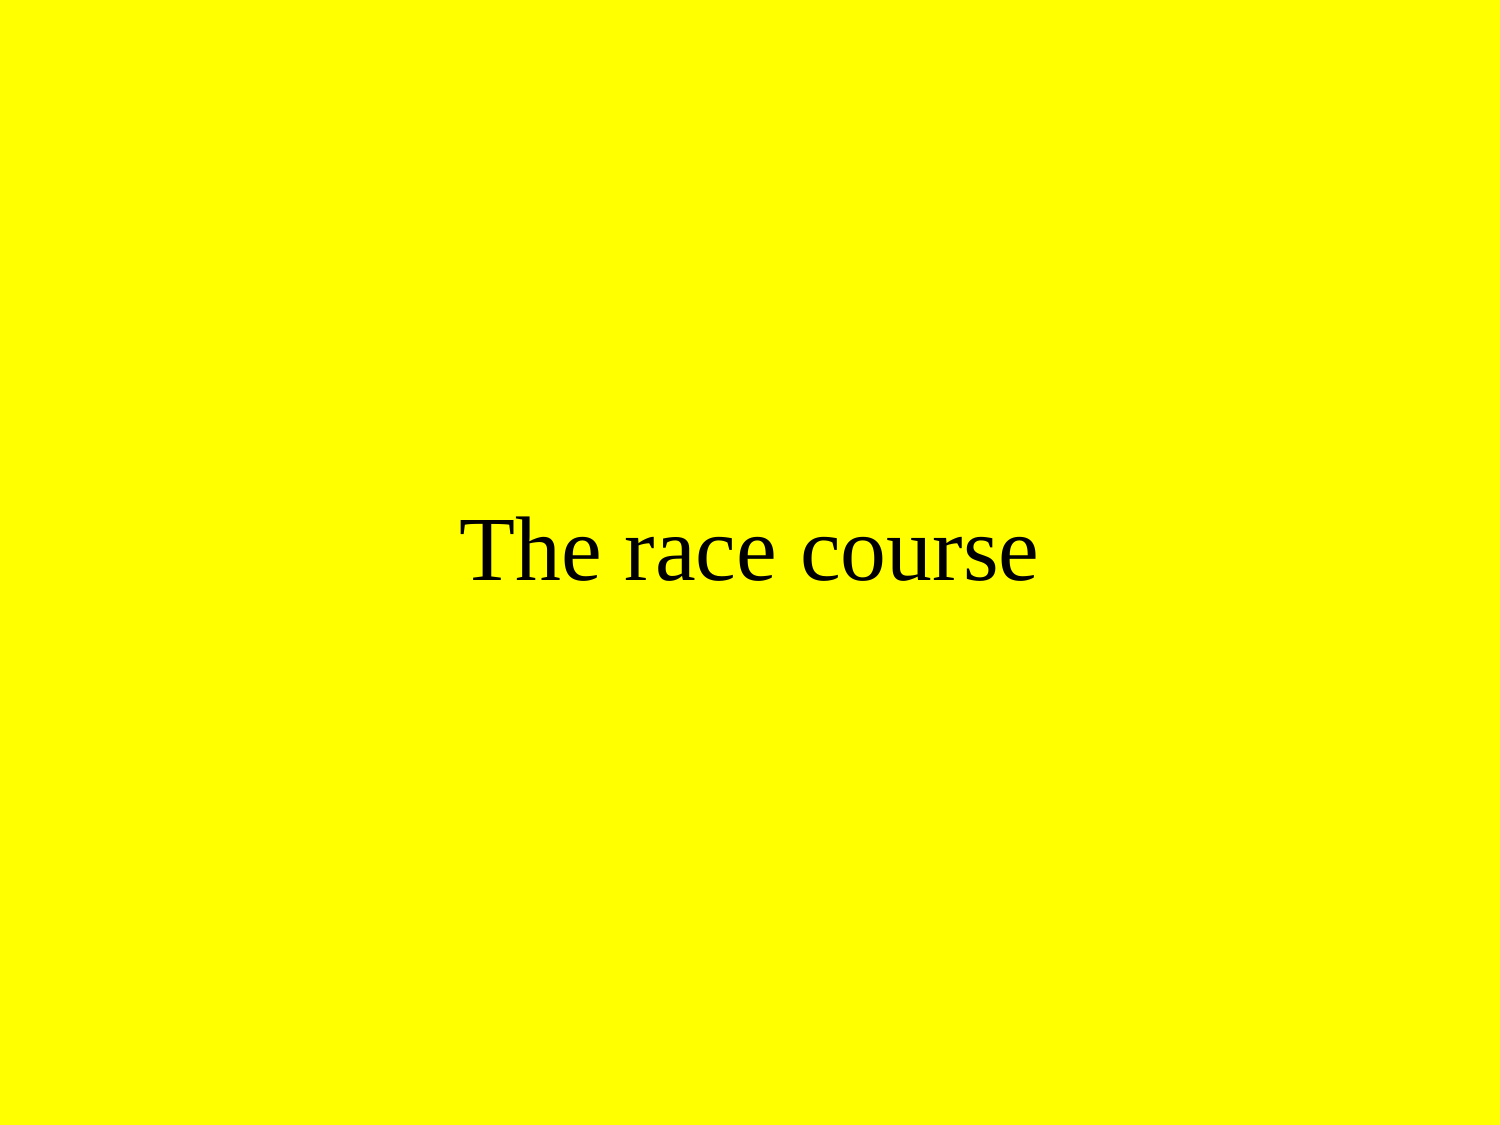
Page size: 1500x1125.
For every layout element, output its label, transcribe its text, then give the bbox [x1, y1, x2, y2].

title The race course [112, 450, 1388, 638]
